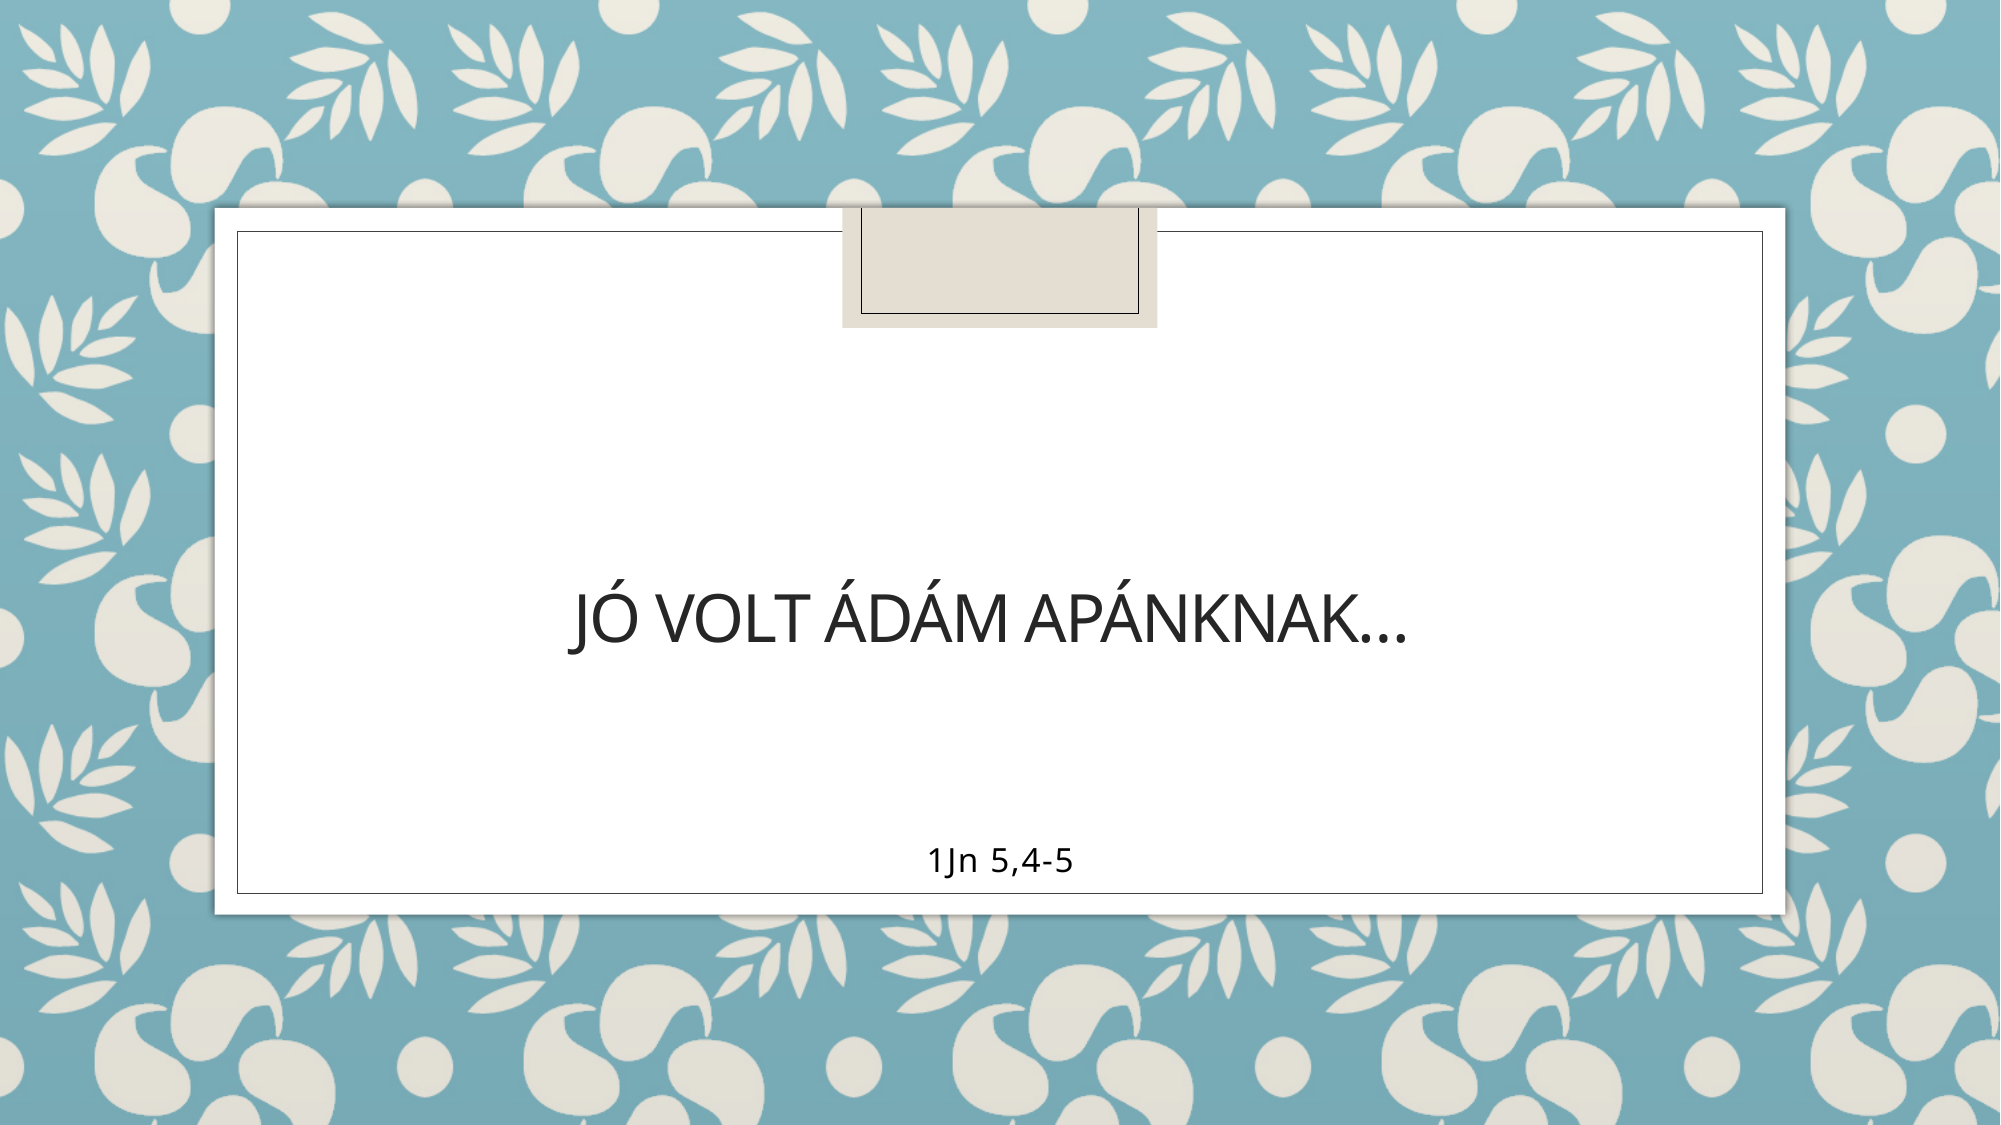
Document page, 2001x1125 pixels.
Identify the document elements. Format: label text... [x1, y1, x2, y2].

title Jó volt ádám apánknak… [240, 348, 1744, 898]
subtitle 1Jn 5,4-5 [256, 791, 1745, 898]
